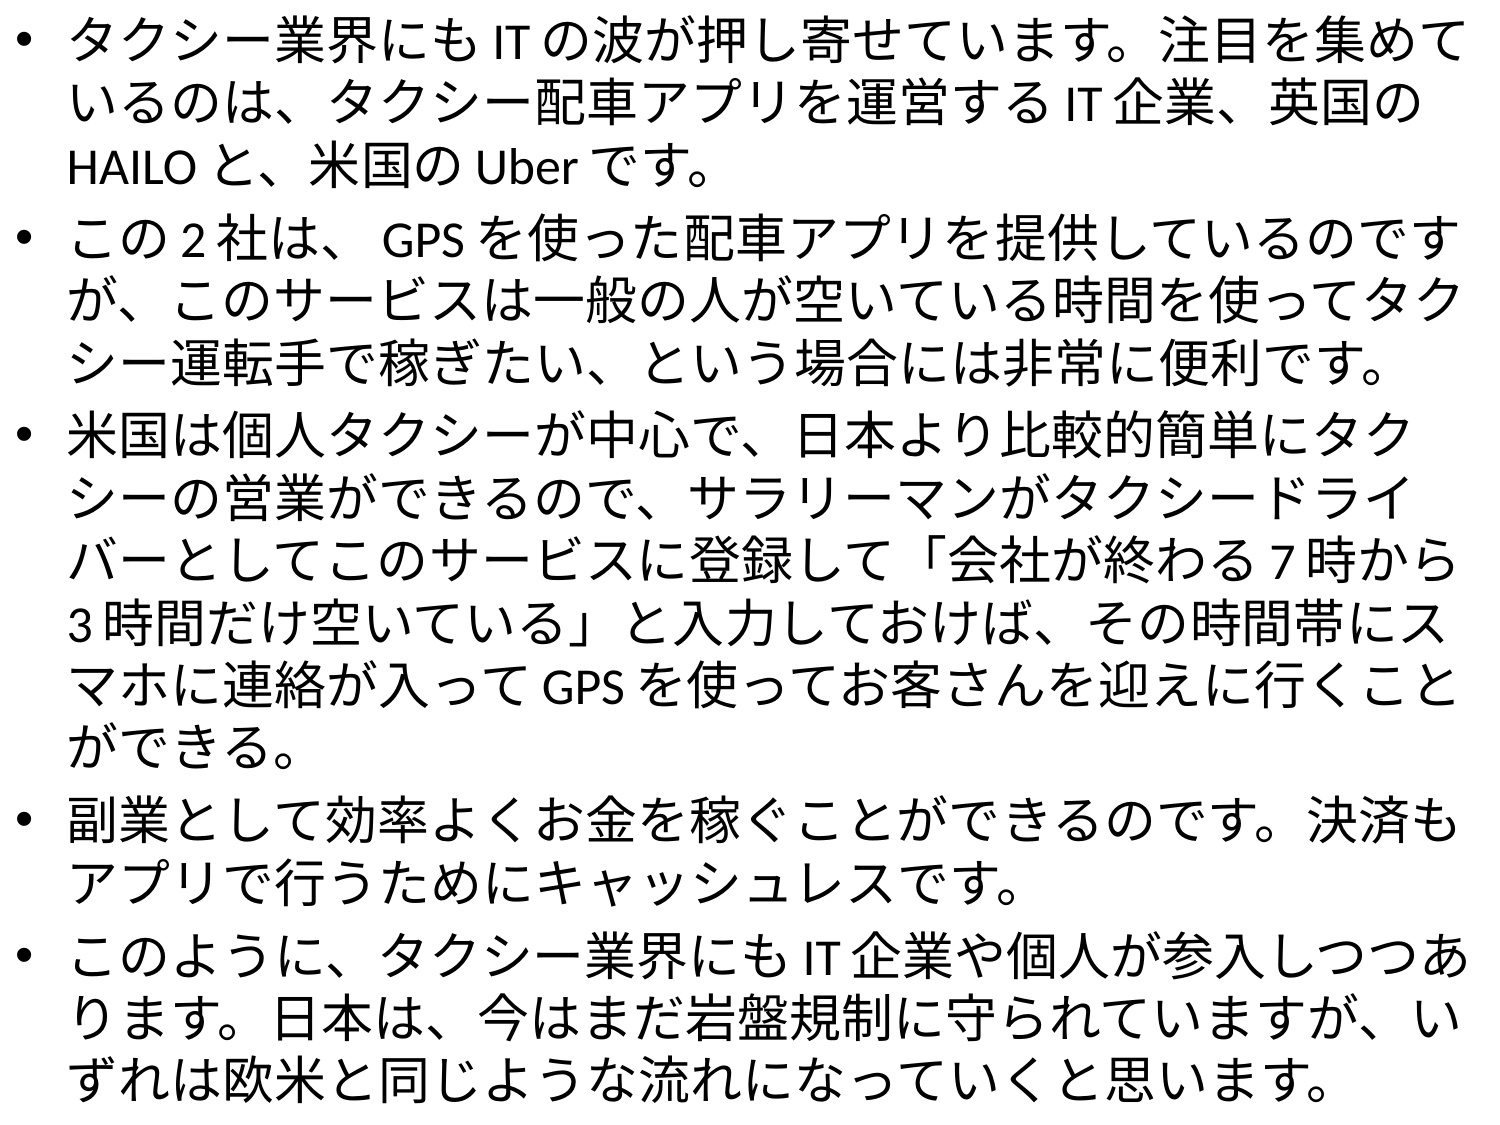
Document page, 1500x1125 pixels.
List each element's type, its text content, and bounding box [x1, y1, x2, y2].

list タクシー業界にもITの波が押し寄せています。注目を集めているのは、タクシー配車アプリを運営するIT企業、英国のHAILOと、米国のUberです。 この2社は、GPSを使った配車アプリを提供しているのですが、このサービスは一般の人が空いている時間を使ってタクシー運転手で稼ぎたい、という場合には非常に便利です。 米国は個人タクシーが中心で、日本より比較的簡単にタクシーの営業ができるので、サラリーマンがタクシードライバーとしてこのサービスに登録して「会社が終わる7時から3時間だけ空いている」と入力しておけば、その時間帯にスマホに連絡が入ってGPSを使ってお客さんを迎えに行くことができる。 副業として効率よくお金を稼ぐことができるのです。決済もアプリで行うためにキャッシュレスです。 このように、タクシー業界にもIT企業や個人が参入しつつあります。日本は、今はまだ岩盤規制に守られていますが、いずれは欧米と同じような流れになっていくと思います。 [0, 0, 1500, 1125]
